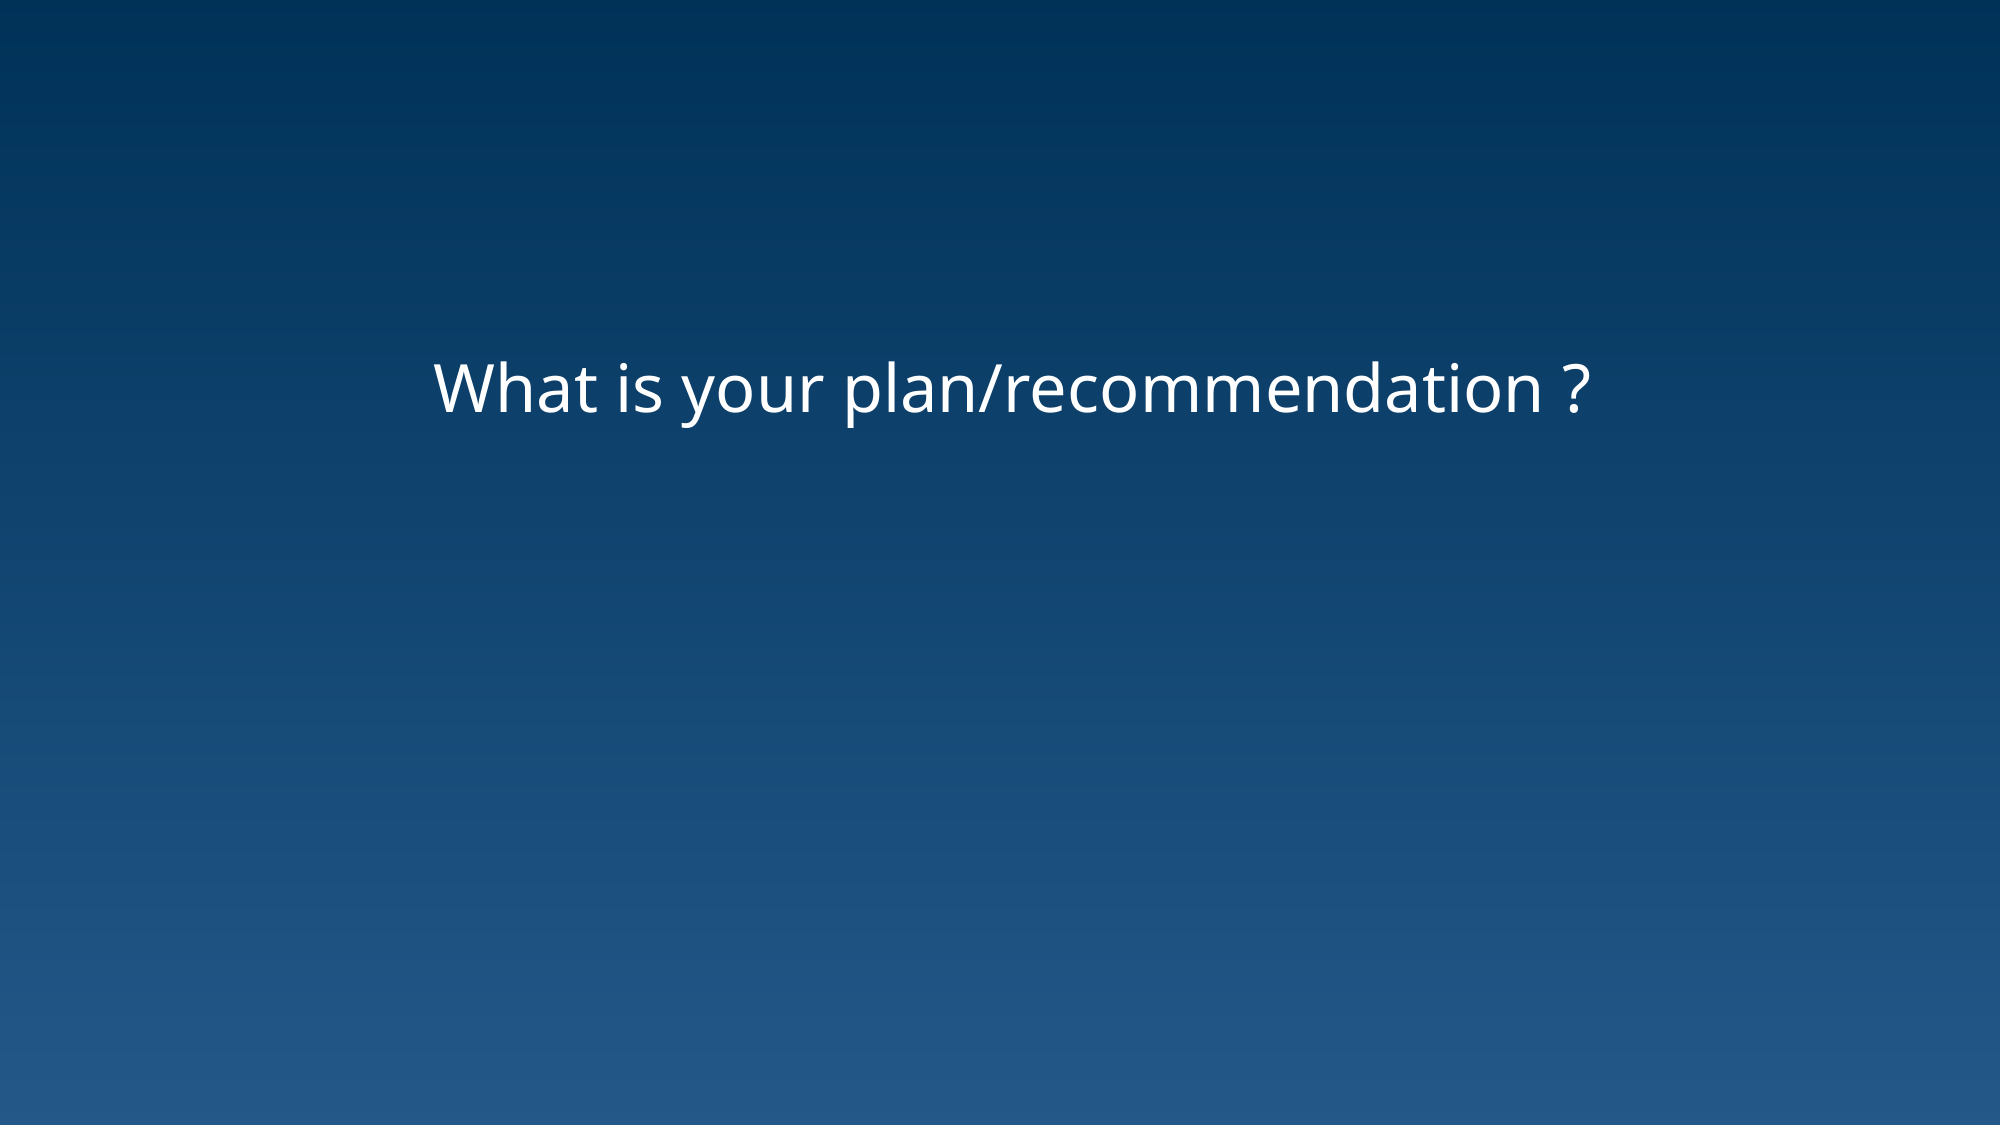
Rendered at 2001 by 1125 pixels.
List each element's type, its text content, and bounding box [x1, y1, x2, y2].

text_box What is your plan/recommendation ? [321, 338, 1705, 484]
